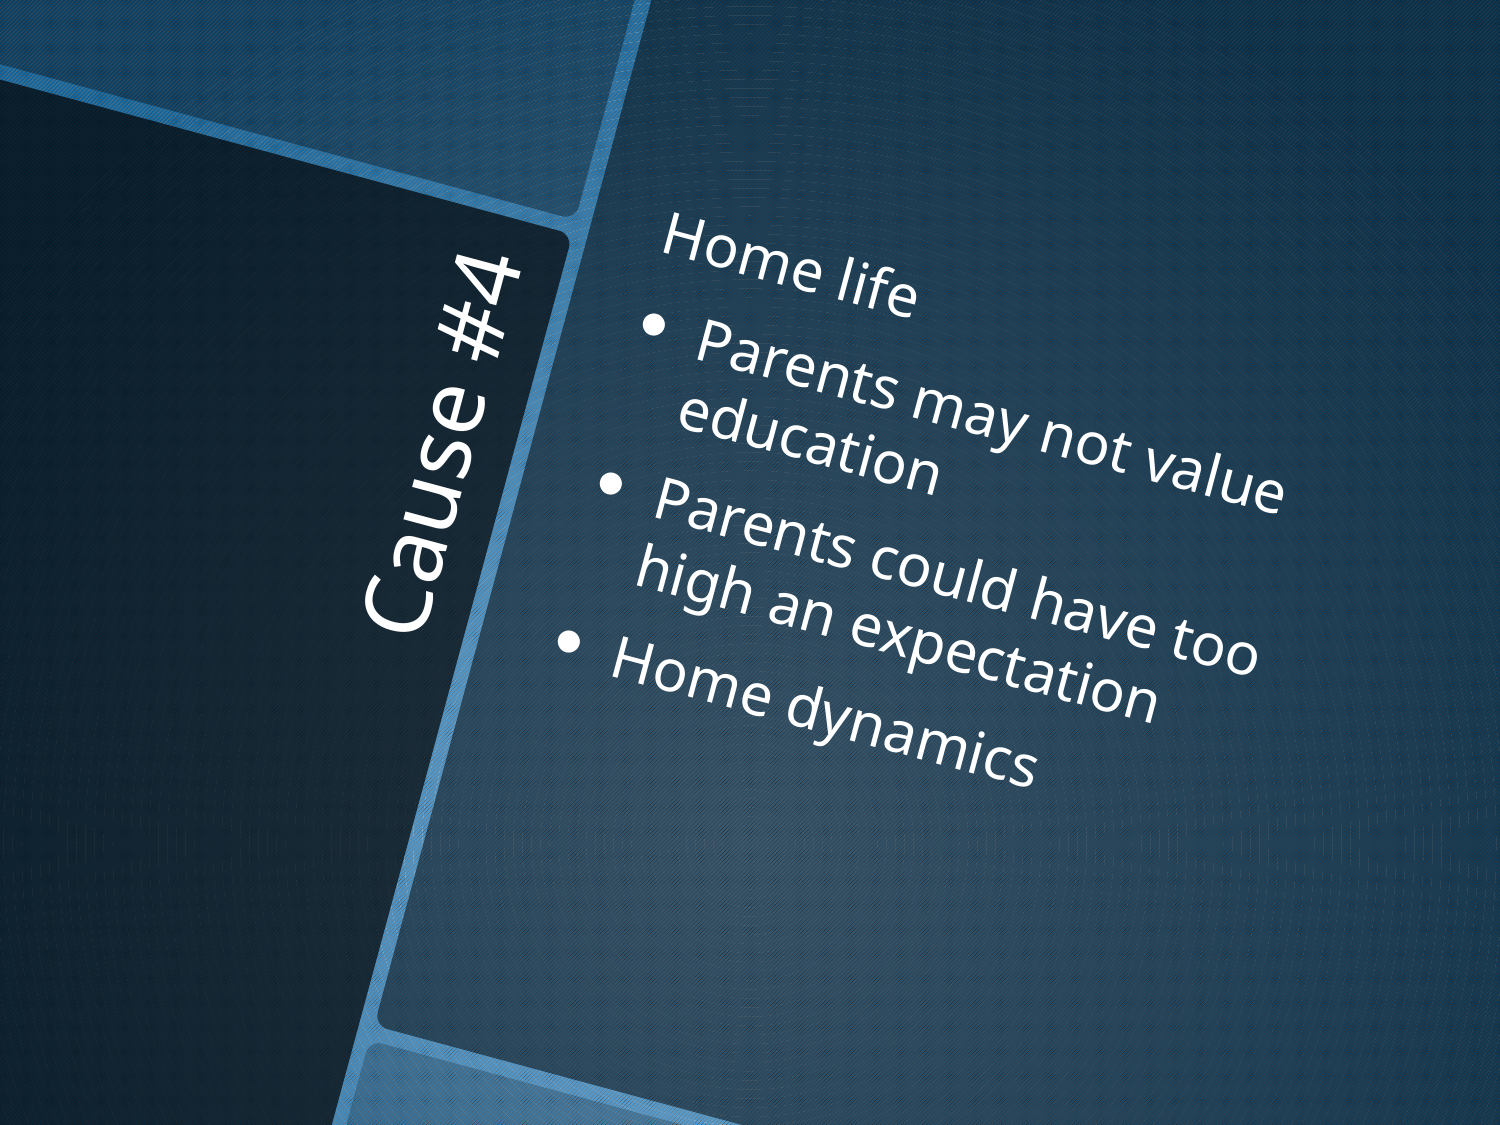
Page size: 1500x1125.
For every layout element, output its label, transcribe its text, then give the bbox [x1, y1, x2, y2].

list Home life Parents may not value education Parents could have too high an expectation Home dynamics [475, 72, 1430, 1076]
title Cause #4 [69, 181, 554, 1056]
